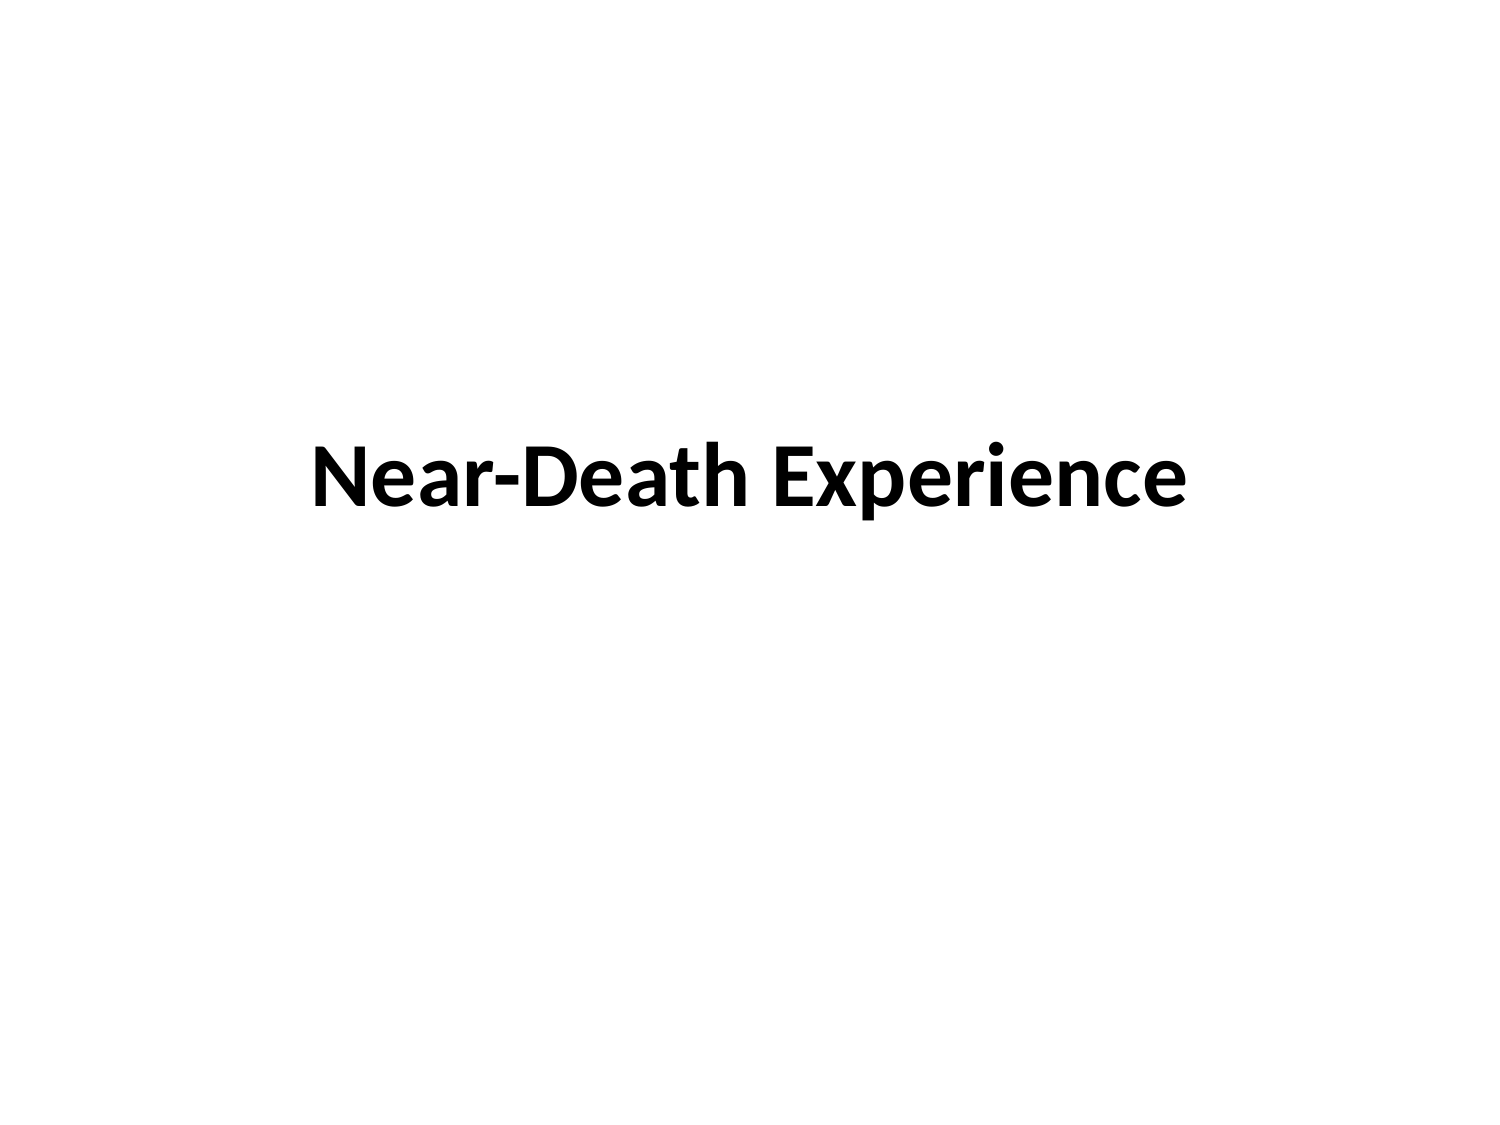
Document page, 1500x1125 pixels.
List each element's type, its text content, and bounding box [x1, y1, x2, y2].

title Near-Death Experience [112, 349, 1388, 591]
